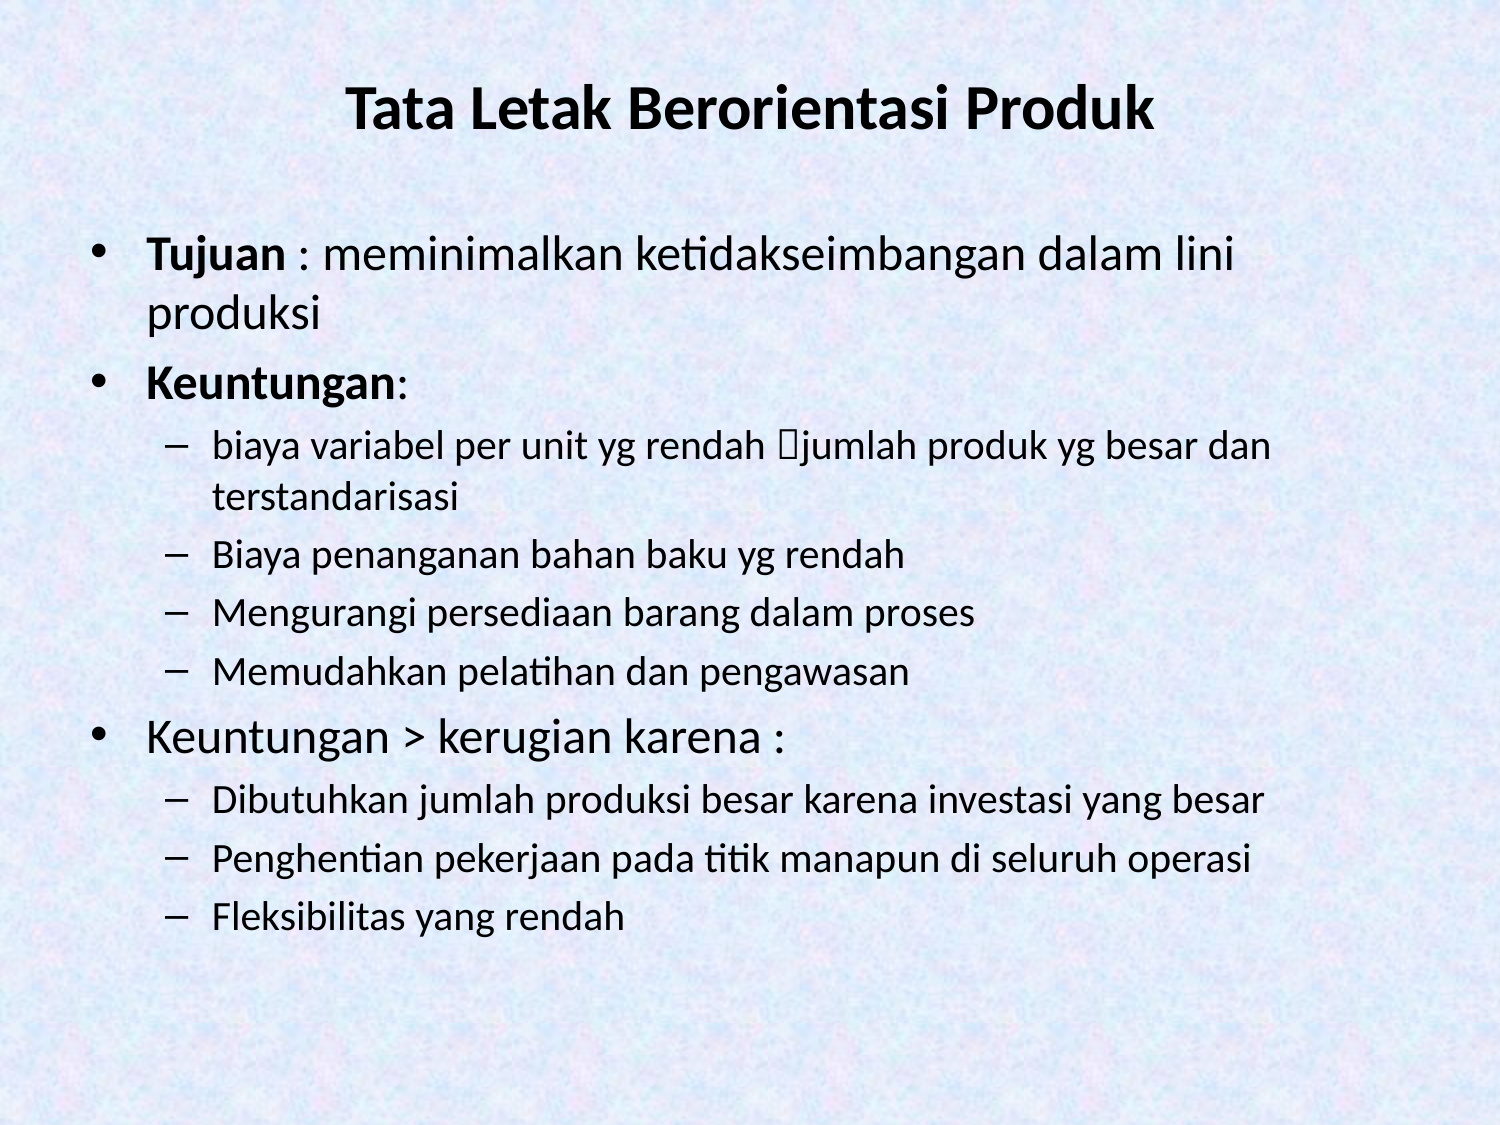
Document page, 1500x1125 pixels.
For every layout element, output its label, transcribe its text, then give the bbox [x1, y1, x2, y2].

list Tujuan : meminimalkan ketidakseimbangan dalam lini produksi Keuntungan: biaya variabel per unit yg rendah jumlah produk yg besar dan terstandarisasi Biaya penanganan bahan baku yg rendah Mengurangi persediaan barang dalam proses Memudahkan pelatihan dan pengawasan Keuntungan > kerugian karena : Dibutuhkan jumlah produksi besar karena investasi yang besar Penghentian pekerjaan pada titik manapun di seluruh operasi Fleksibilitas yang rendah [75, 212, 1425, 1005]
title Tata Letak Berorientasi Produk [75, 57, 1425, 150]
